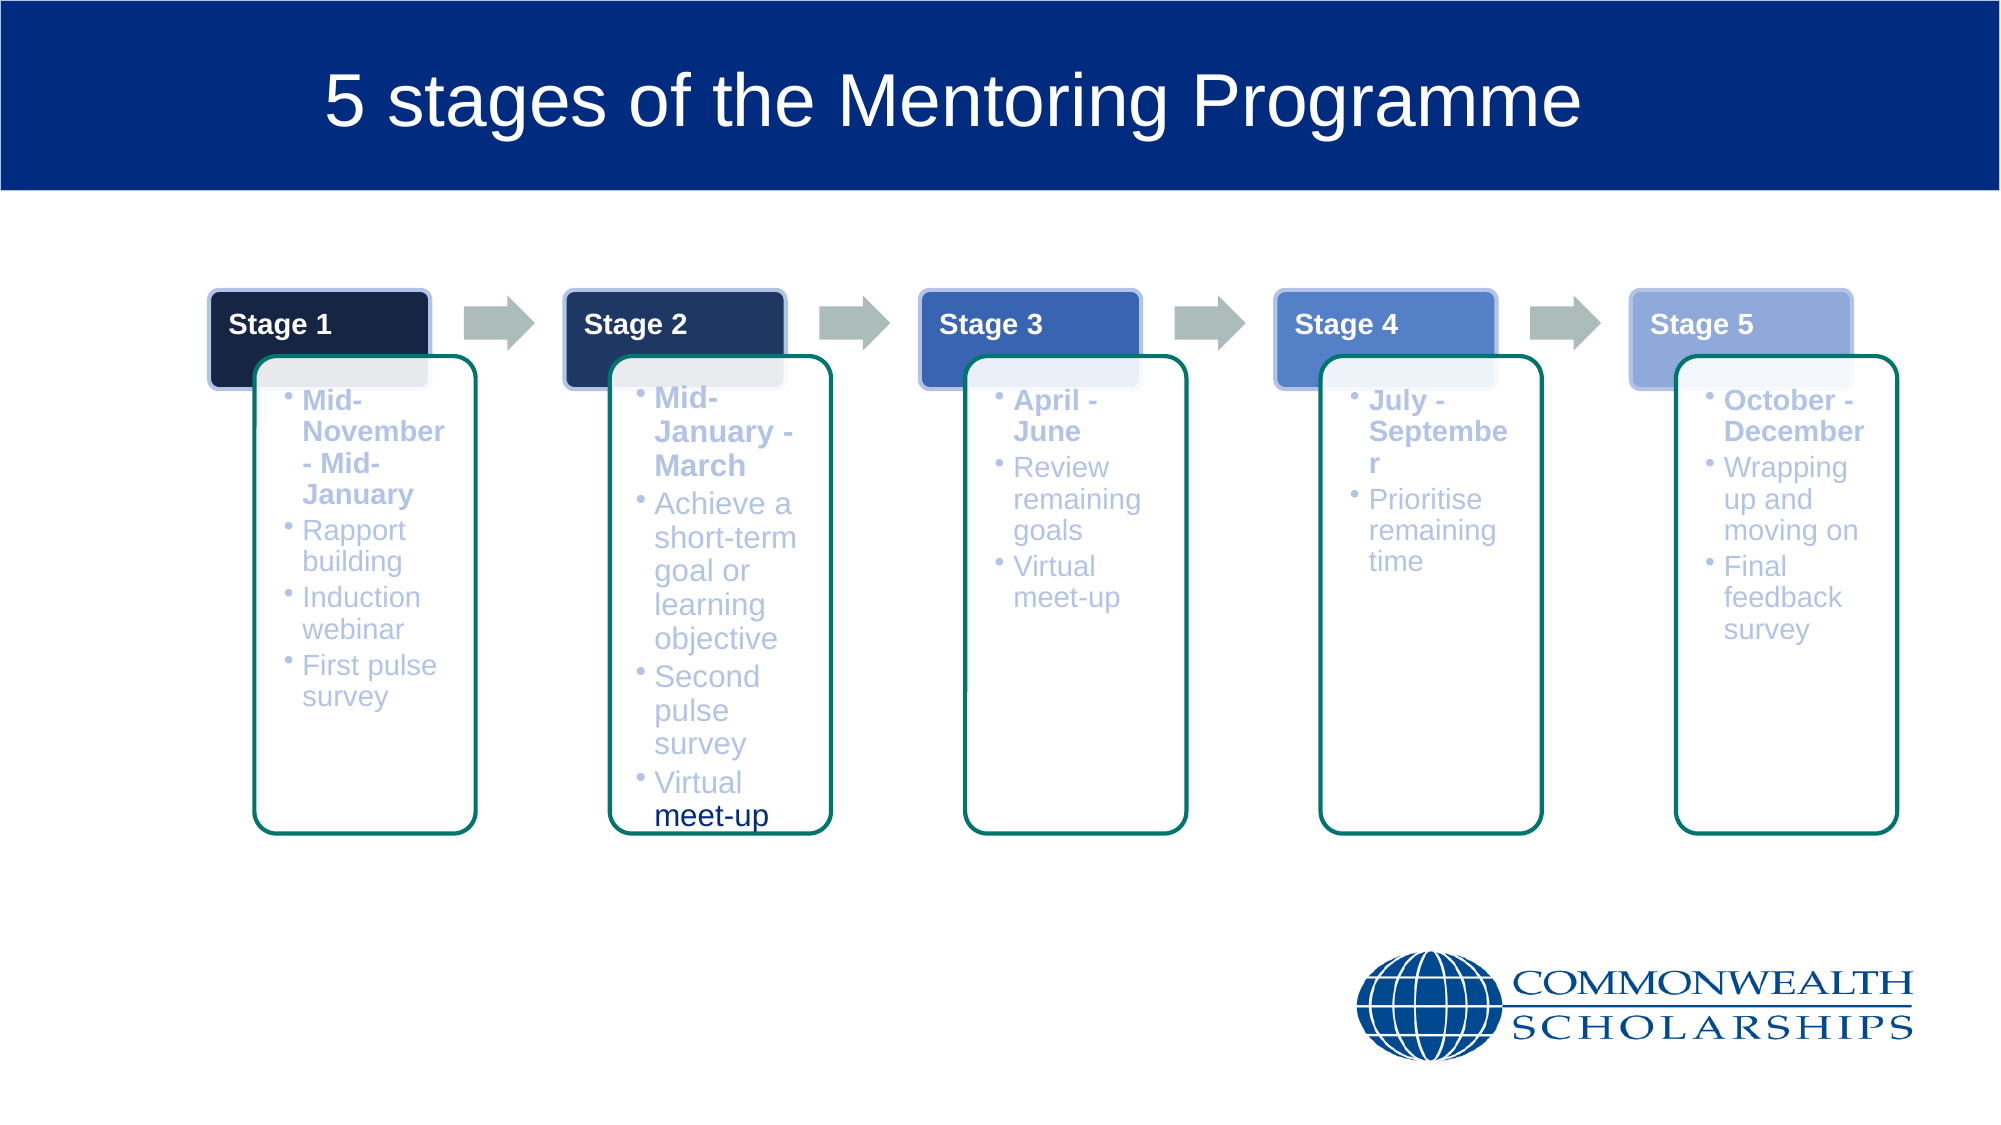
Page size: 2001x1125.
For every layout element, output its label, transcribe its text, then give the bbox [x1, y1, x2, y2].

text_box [207, 192, 1899, 932]
picture [1354, 949, 1913, 1063]
title 5 stages of the Mentoring Programme [324, 31, 1685, 161]
